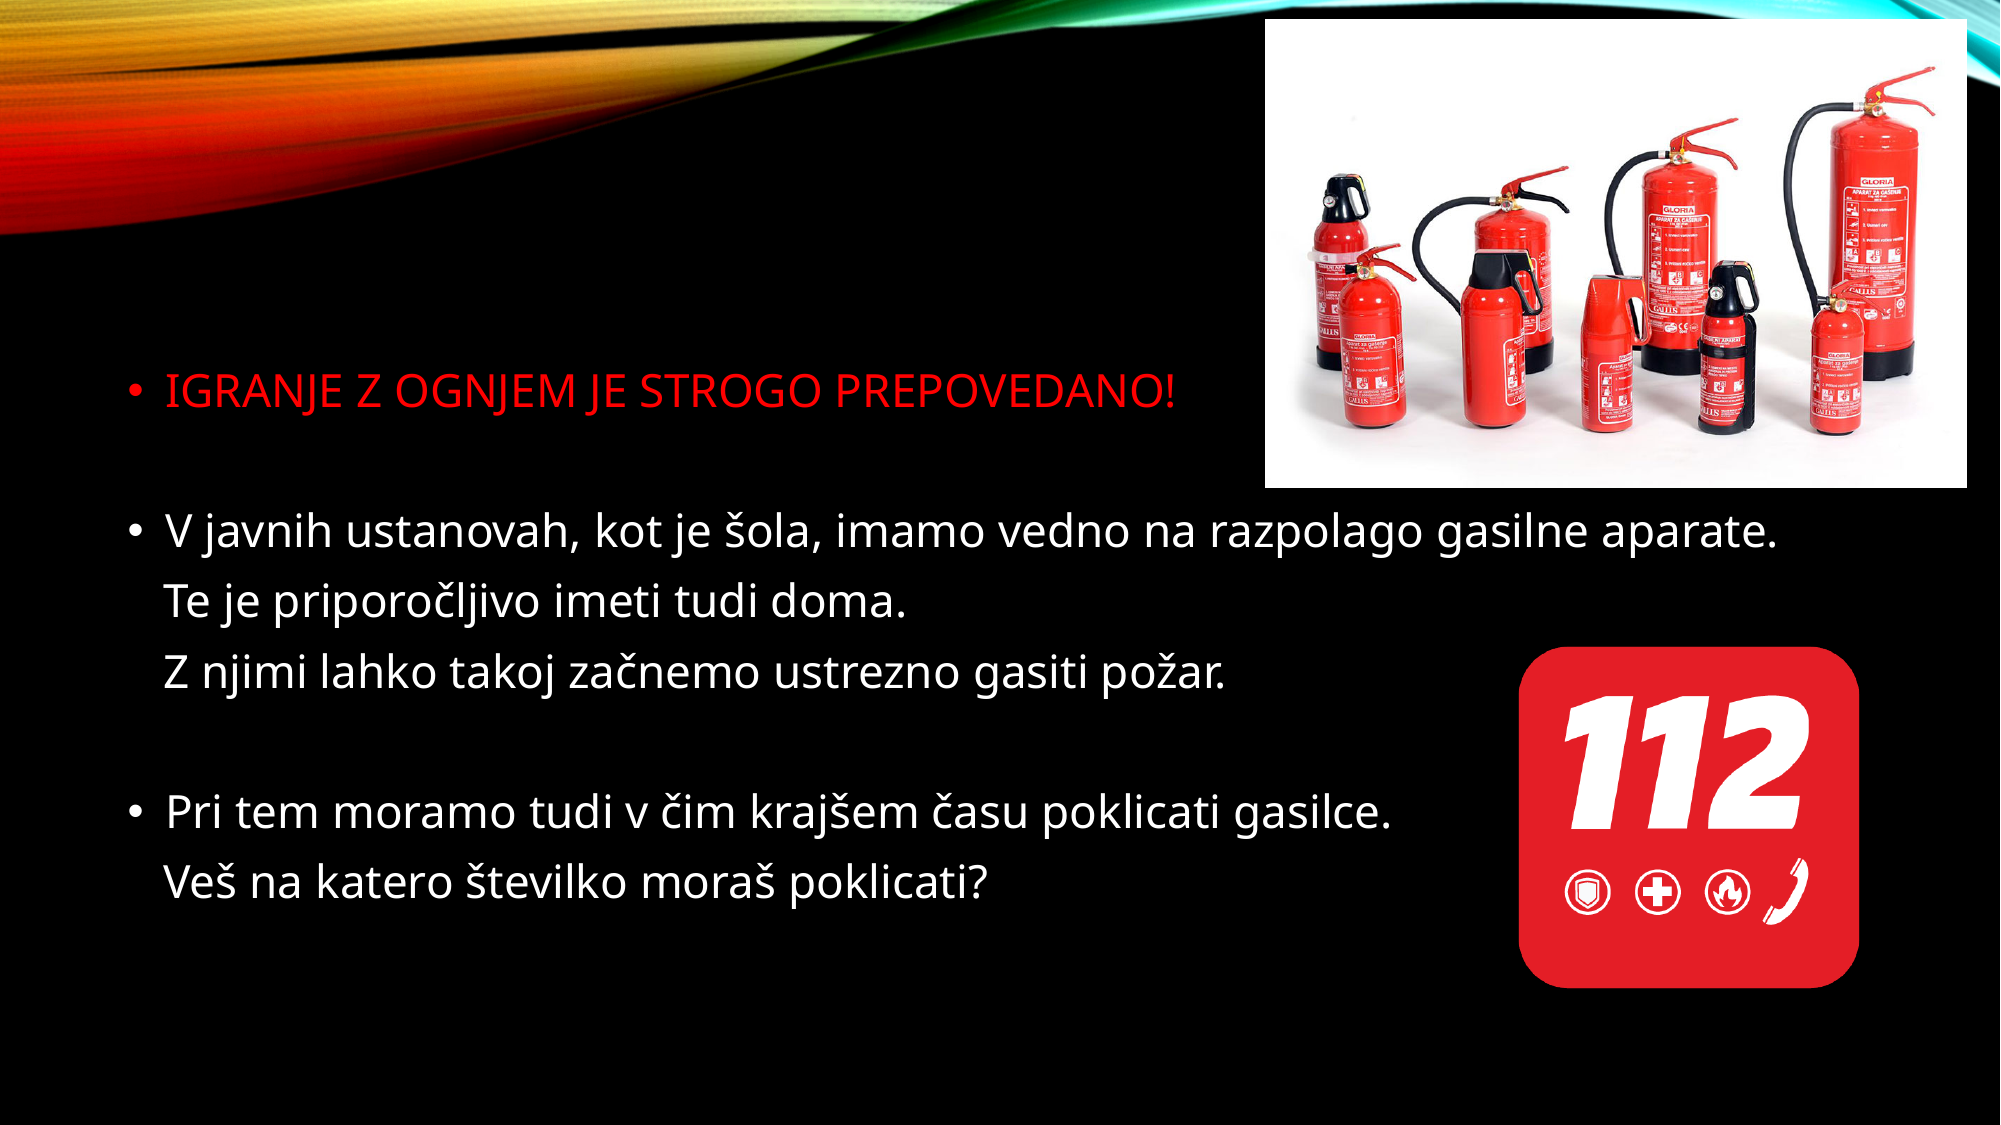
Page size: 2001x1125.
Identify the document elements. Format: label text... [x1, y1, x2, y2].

picture [0, 0, 2000, 488]
picture [1503, 634, 1875, 999]
list IGRANJE Z OGNJEM JE STROGO PREPOVEDANO! V javnih ustanovah, kot je šola, imamo vedno na razpolago gasilne aparate. Te je priporočljivo imeti tudi doma. Z njimi lahko takoj začnemo ustrezno gasiti požar. Pri tem moramo tudi v čim krajšem času poklicati gasilce. Veš na katero številko moraš poklicati? [112, 360, 1888, 1021]
